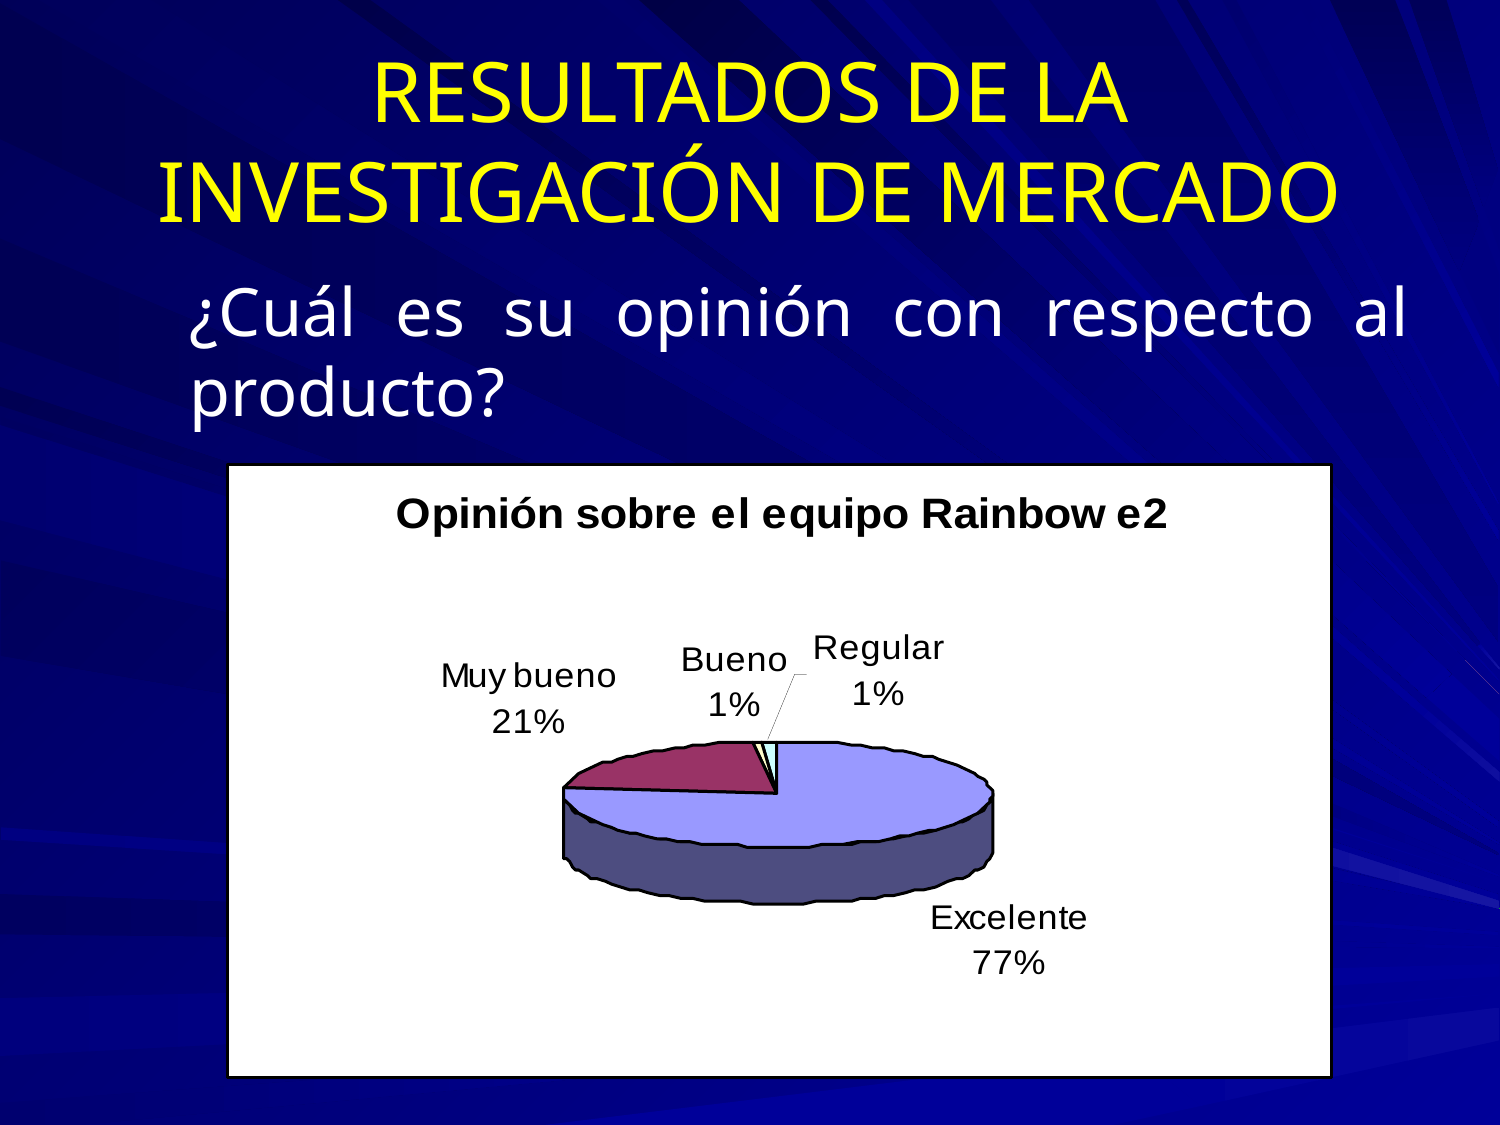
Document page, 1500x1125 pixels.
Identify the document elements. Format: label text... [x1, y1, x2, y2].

list ¿Cuál es su opinión con respecto al producto? [74, 262, 1426, 1006]
picture [212, 449, 1351, 1092]
title RESULTADOS DE LA INVESTIGACIÓN DE MERCADO [74, 45, 1426, 234]
